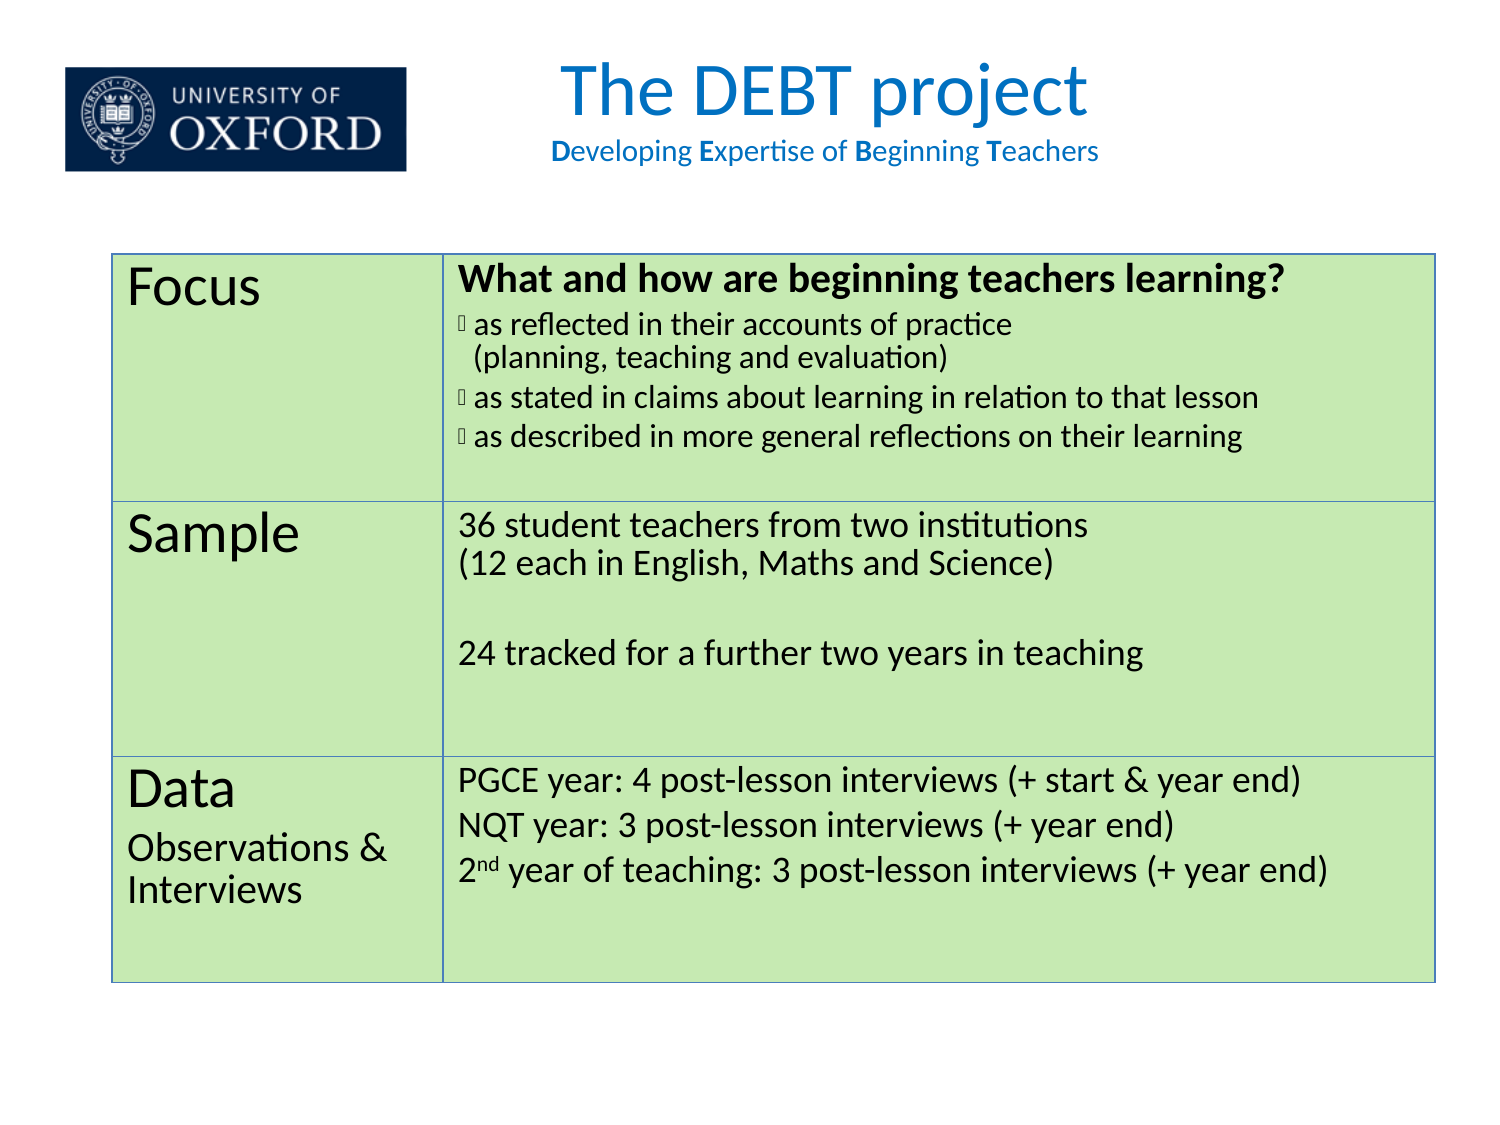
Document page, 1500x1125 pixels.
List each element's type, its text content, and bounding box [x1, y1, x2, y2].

picture [64, 66, 408, 173]
table_cell Data Observations & Interviews [113, 757, 442, 982]
title The DEBT project Developing Expertise of Beginning Teachers [249, 31, 1400, 176]
table_cell PGCE year: 4 post-lesson interviews (+ start & year end) NQT year: 3 post-lesson interviews (+ year end) 2nd year of teaching: 3 post-lesson interviews (+ year end) [444, 757, 1434, 982]
table_header What and how are beginning teachers learning? as reflected in their accounts of practice (planning, teaching and evaluation) as stated in claims about learning in relation to that lesson as described in more general reflections on their learning [444, 255, 1434, 501]
table_cell 36 student teachers from two institutions (12 each in English, Maths and Science) 24 tracked for a further two years in teaching [444, 502, 1434, 756]
table_header Focus [113, 255, 442, 501]
table_cell Sample [113, 502, 442, 756]
